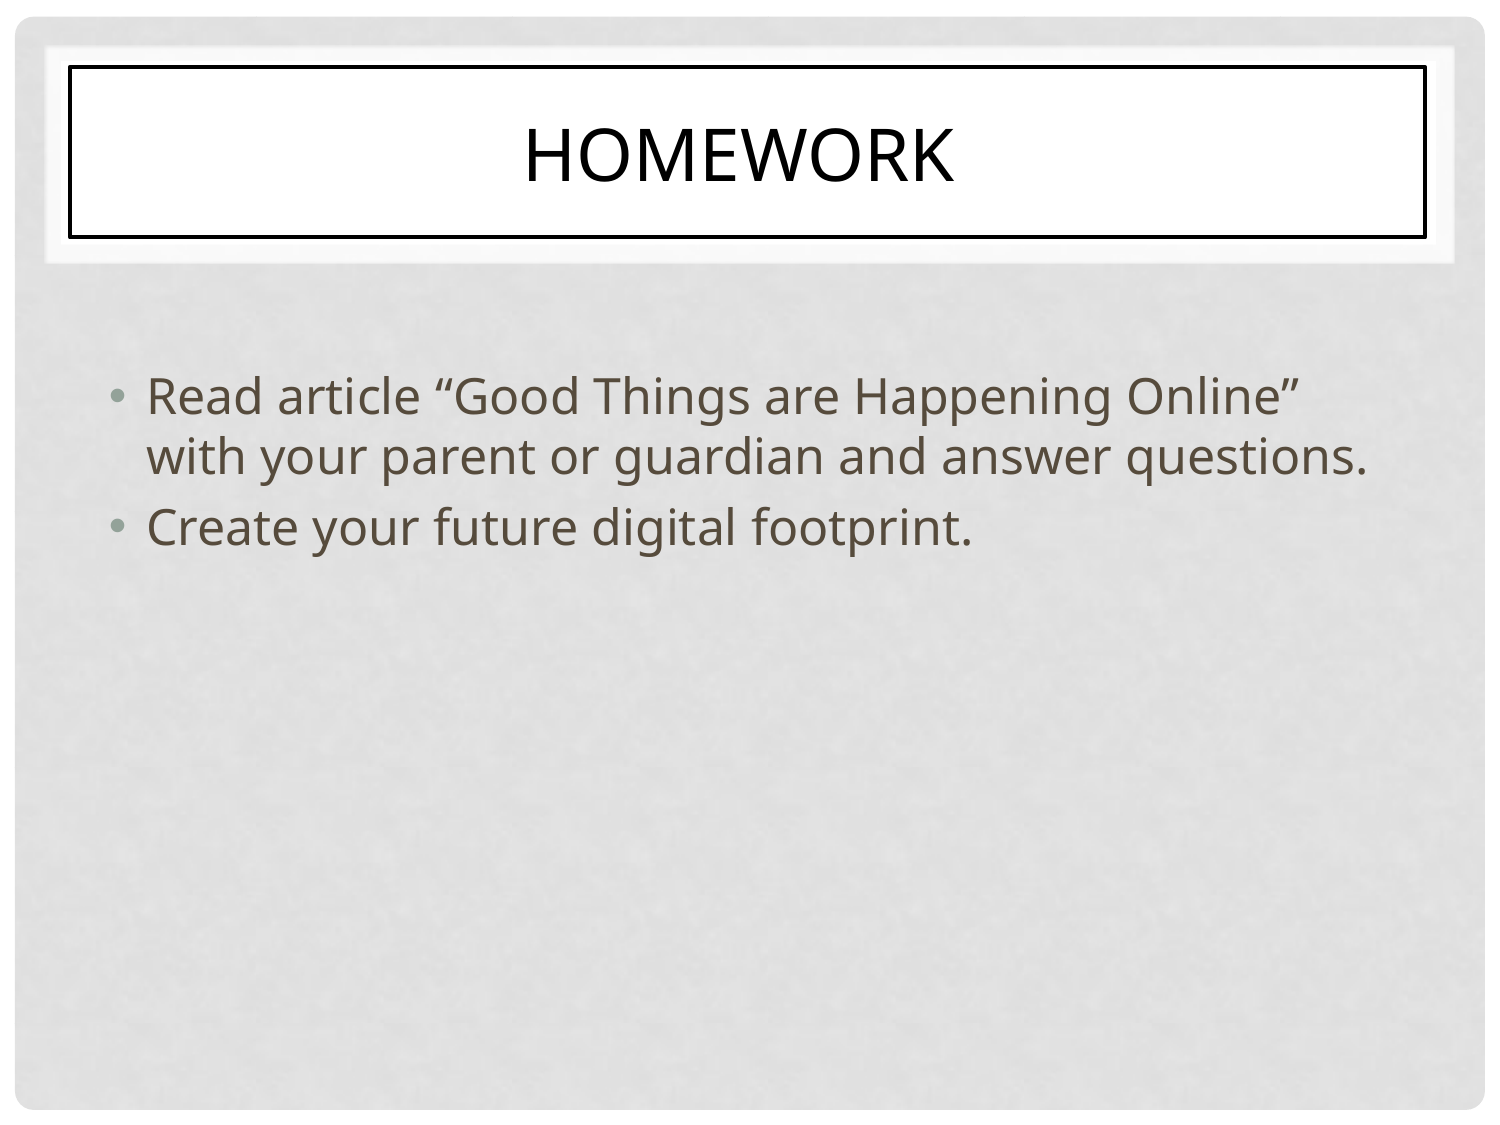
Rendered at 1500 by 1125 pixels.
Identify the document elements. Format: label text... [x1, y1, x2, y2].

title Homework [68, 65, 1427, 239]
list Read article “Good Things are Happening Online” with your parent or guardian and answer questions. Create your future digital footprint. [75, 287, 1425, 1005]
